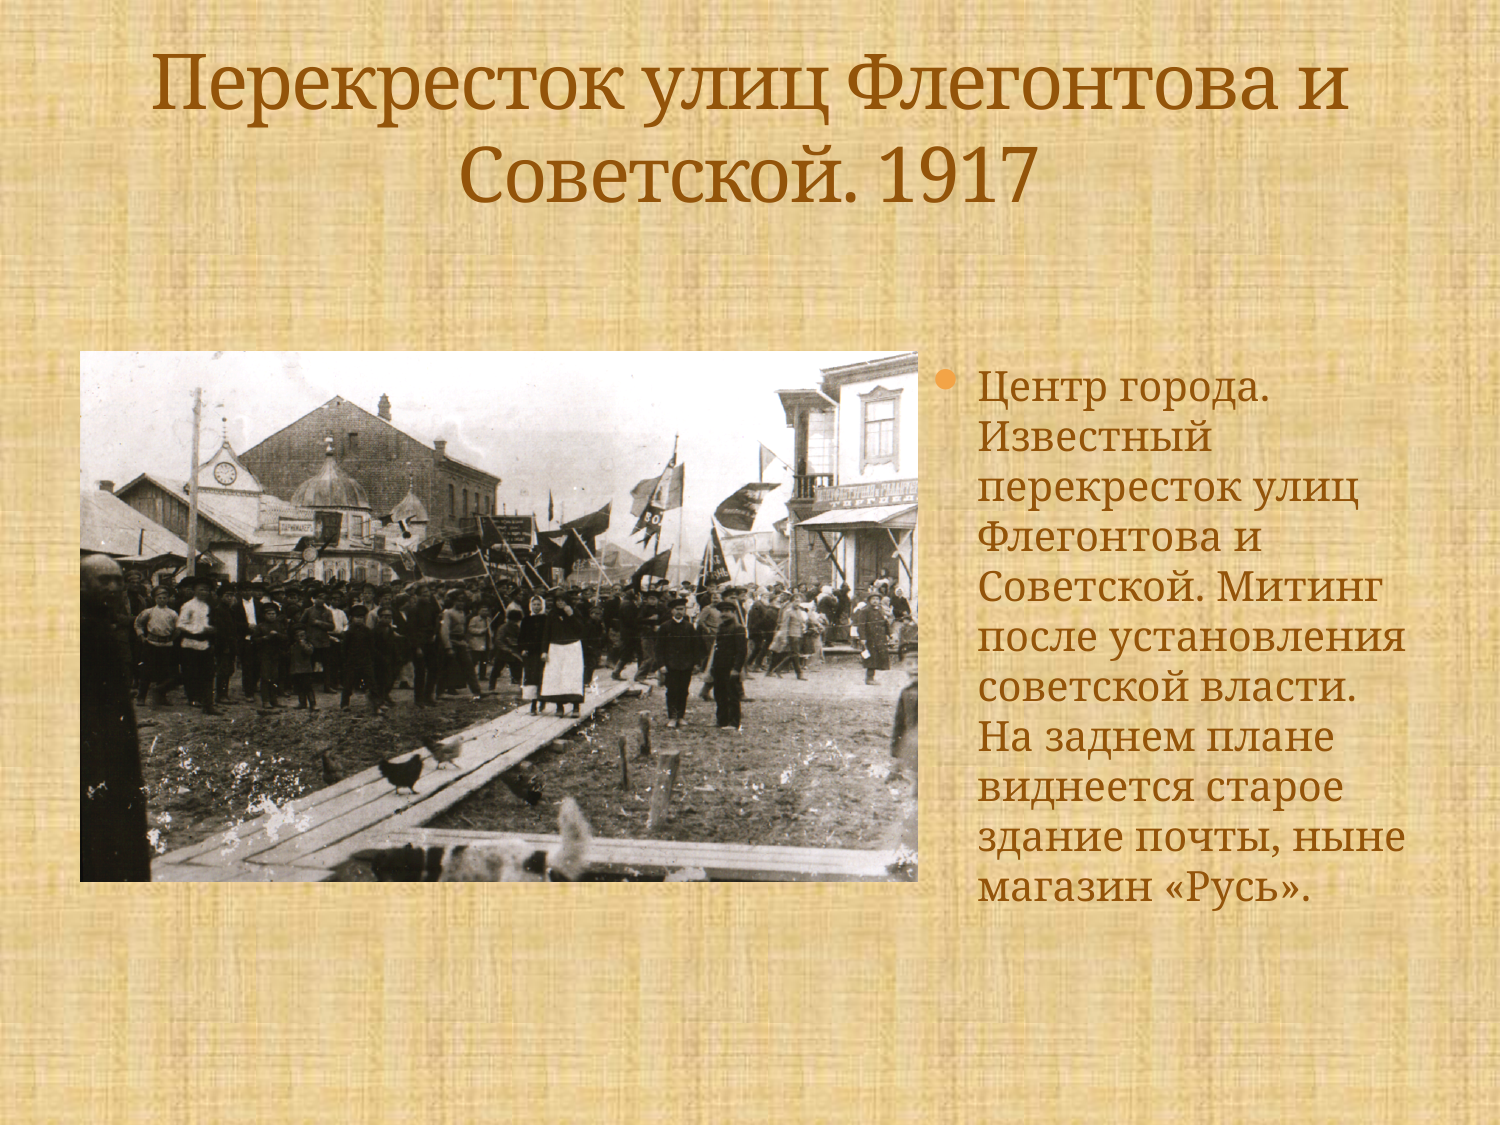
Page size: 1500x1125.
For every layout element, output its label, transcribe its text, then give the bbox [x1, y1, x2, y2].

list Центр города. Известный перекресток улиц Флегонтова и Советской. Митинг после установления советской власти. На заднем плане виднеется старое здание почты, ныне магазин «Русь». [917, 351, 1429, 1000]
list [83, 354, 918, 881]
picture [0, 0, 1500, 1125]
title Перекресток улиц Флегонтова и Советской. 1917 [74, 24, 1425, 225]
